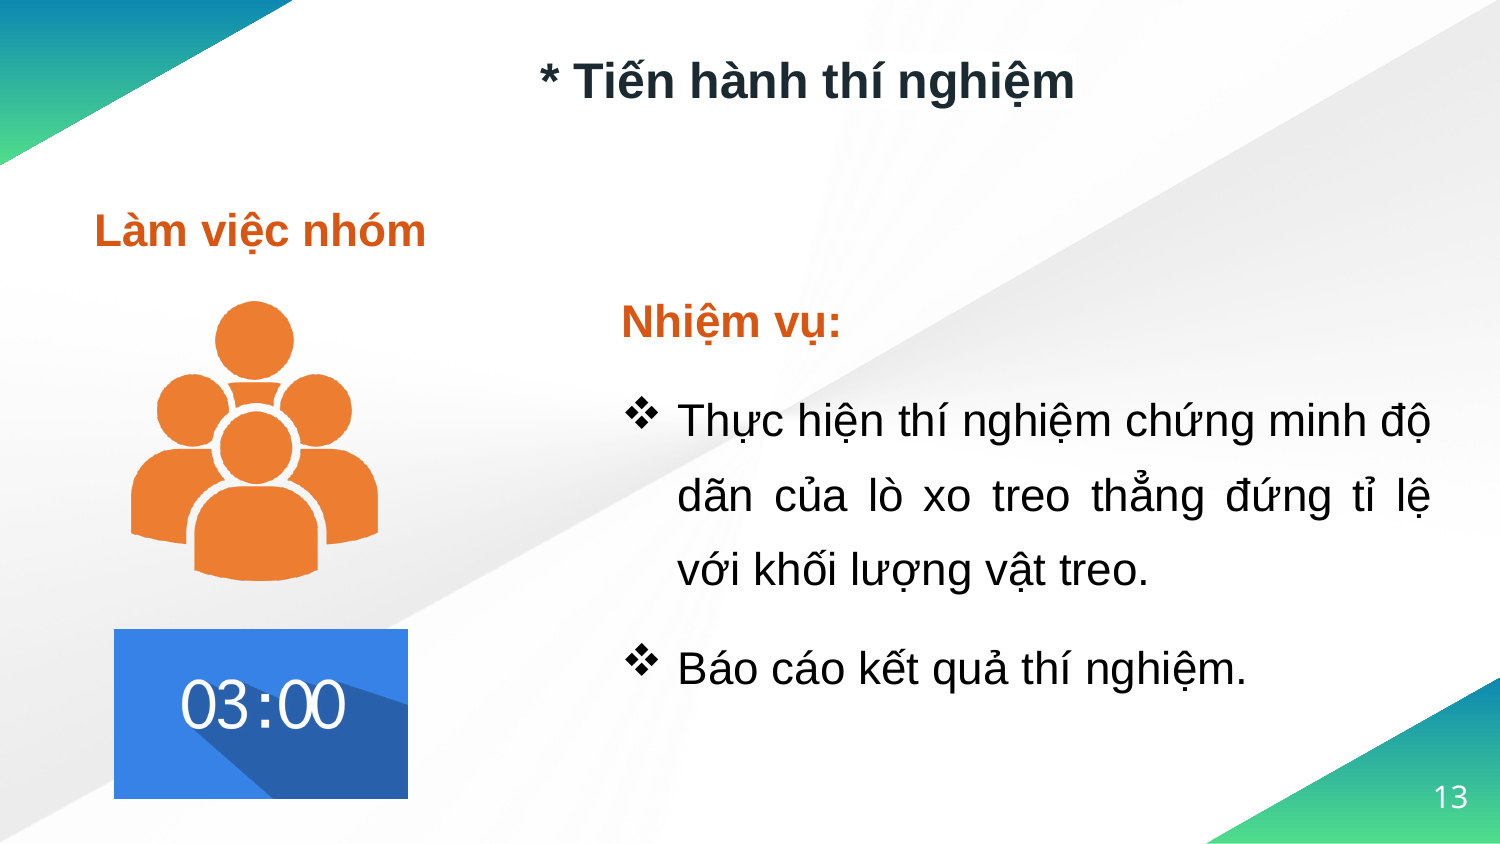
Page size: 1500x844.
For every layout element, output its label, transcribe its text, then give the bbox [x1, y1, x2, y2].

text_box * Tiến hành thí nghiệm [525, 40, 1092, 116]
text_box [113, 628, 409, 800]
slide_number 13 [1378, 766, 1469, 832]
picture [113, 300, 394, 581]
text_box Làm việc nhóm [41, 174, 482, 263]
text_box Làm việc cá nhân [0, 0, 1500, 844]
text_box Nhiệm vụ: Thực hiện thí nghiệm chứng minh độ dãn của lò xo treo thẳng đứng tỉ lệ với khối lượng vật treo. Báo cáo kết quả thí nghiệm. [606, 265, 1448, 701]
